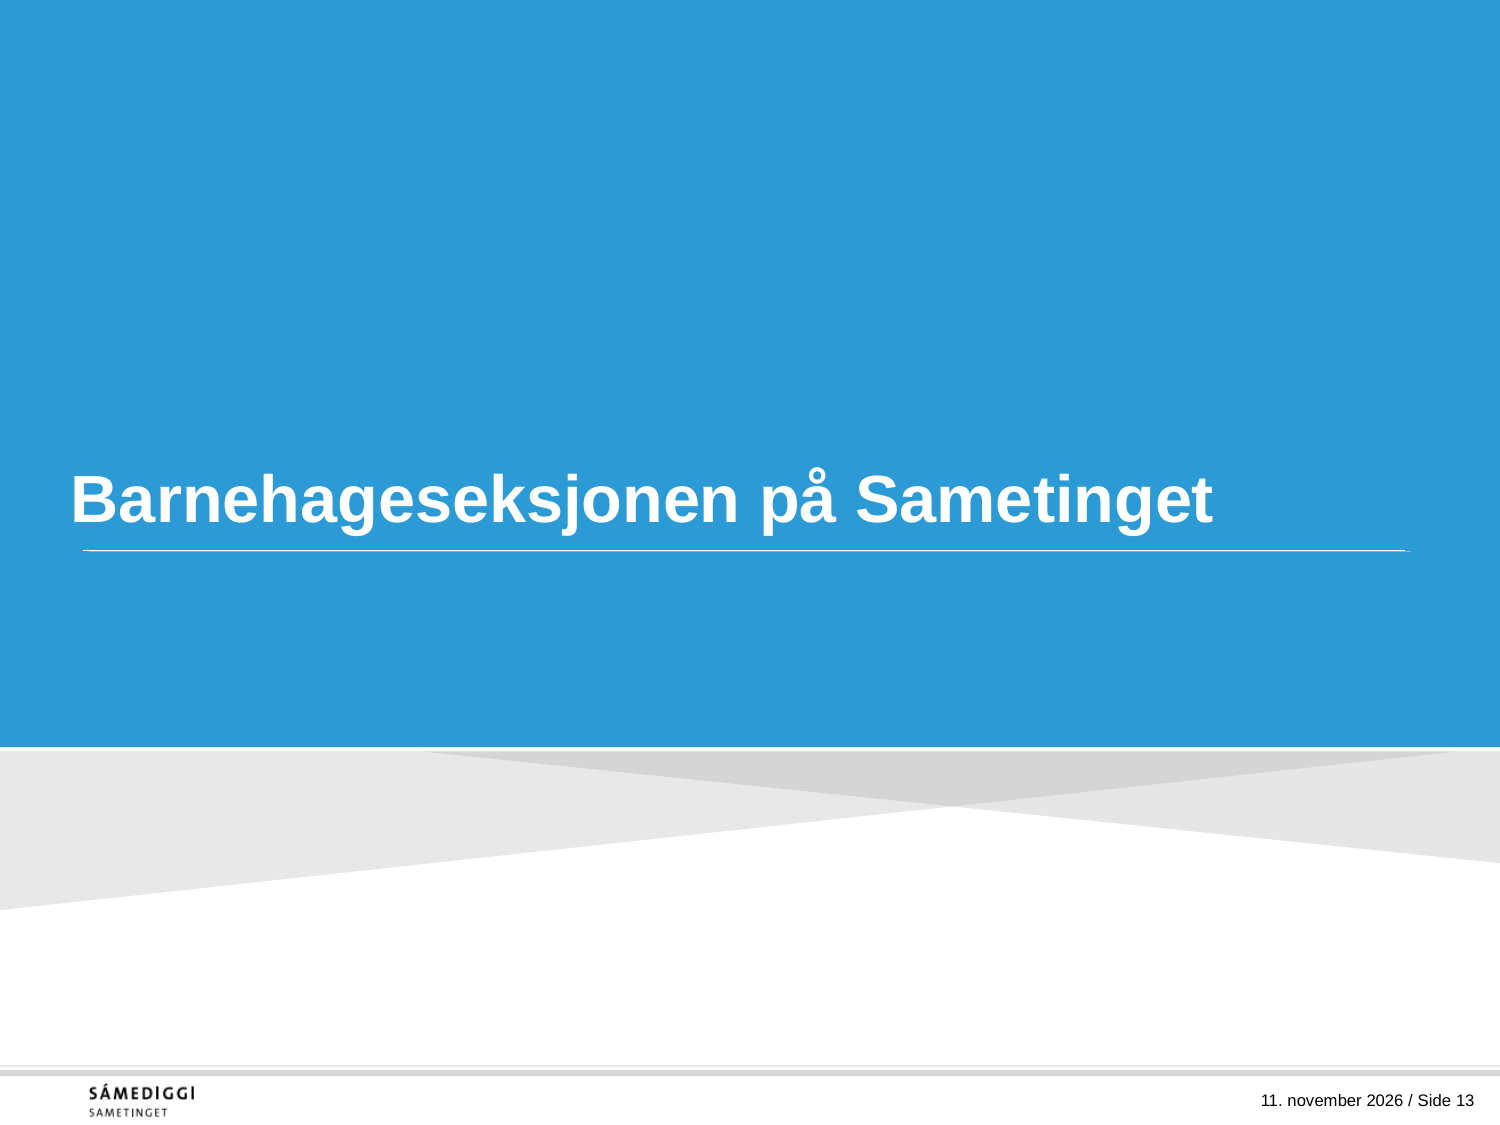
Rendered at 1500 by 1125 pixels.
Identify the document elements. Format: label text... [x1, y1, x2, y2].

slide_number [898, 1082, 1495, 1125]
title Barnehageseksjonen på Sametinget [70, 312, 1380, 537]
